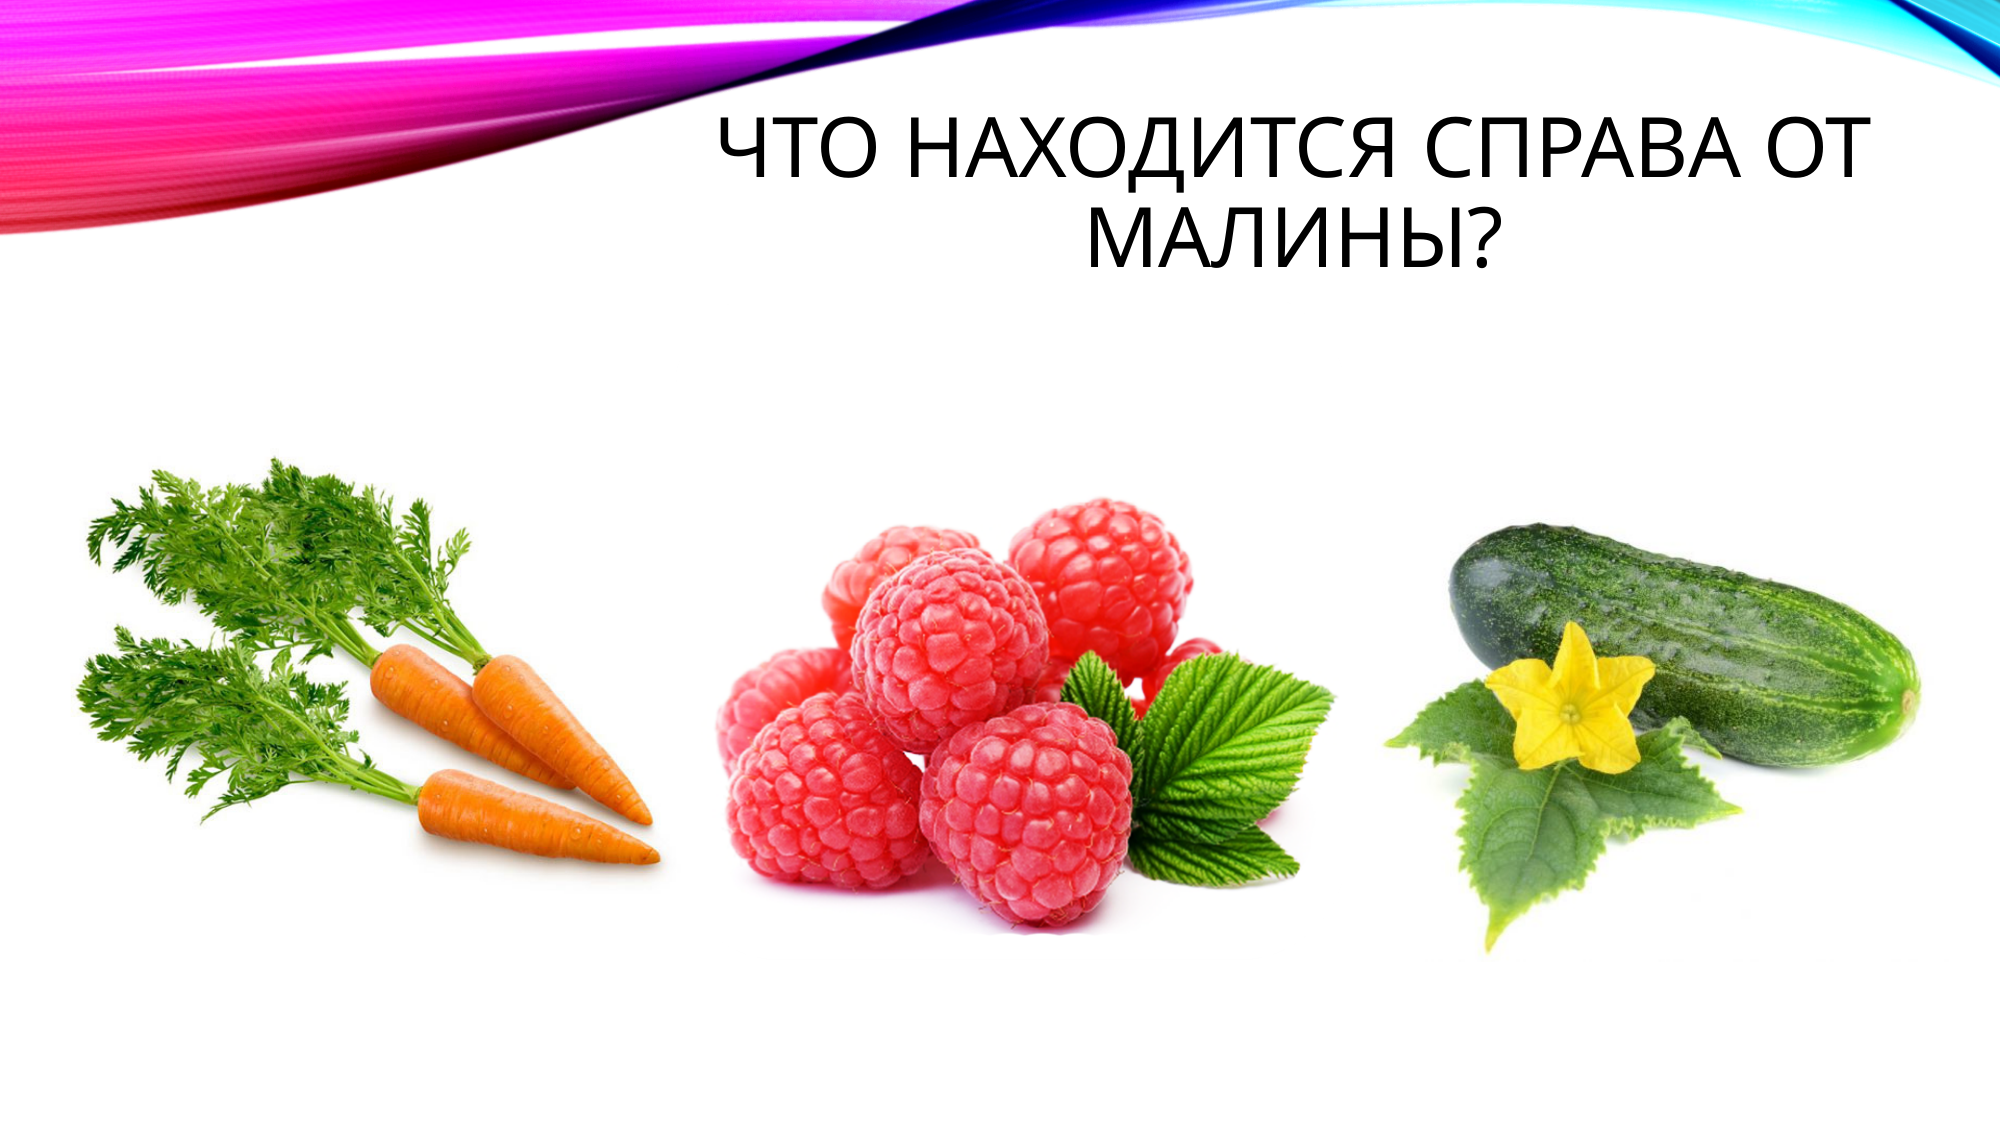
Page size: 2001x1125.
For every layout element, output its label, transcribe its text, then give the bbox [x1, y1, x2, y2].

picture [45, 431, 695, 901]
picture [1910, 0, 2000, 45]
picture [1890, 0, 2000, 75]
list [675, 301, 1343, 963]
picture [1342, 493, 1967, 963]
title ЧТО НАХОДИТСЯ СПРАВА ОТ МАЛИНЫ? [587, 89, 2000, 302]
picture [0, 0, 2000, 237]
